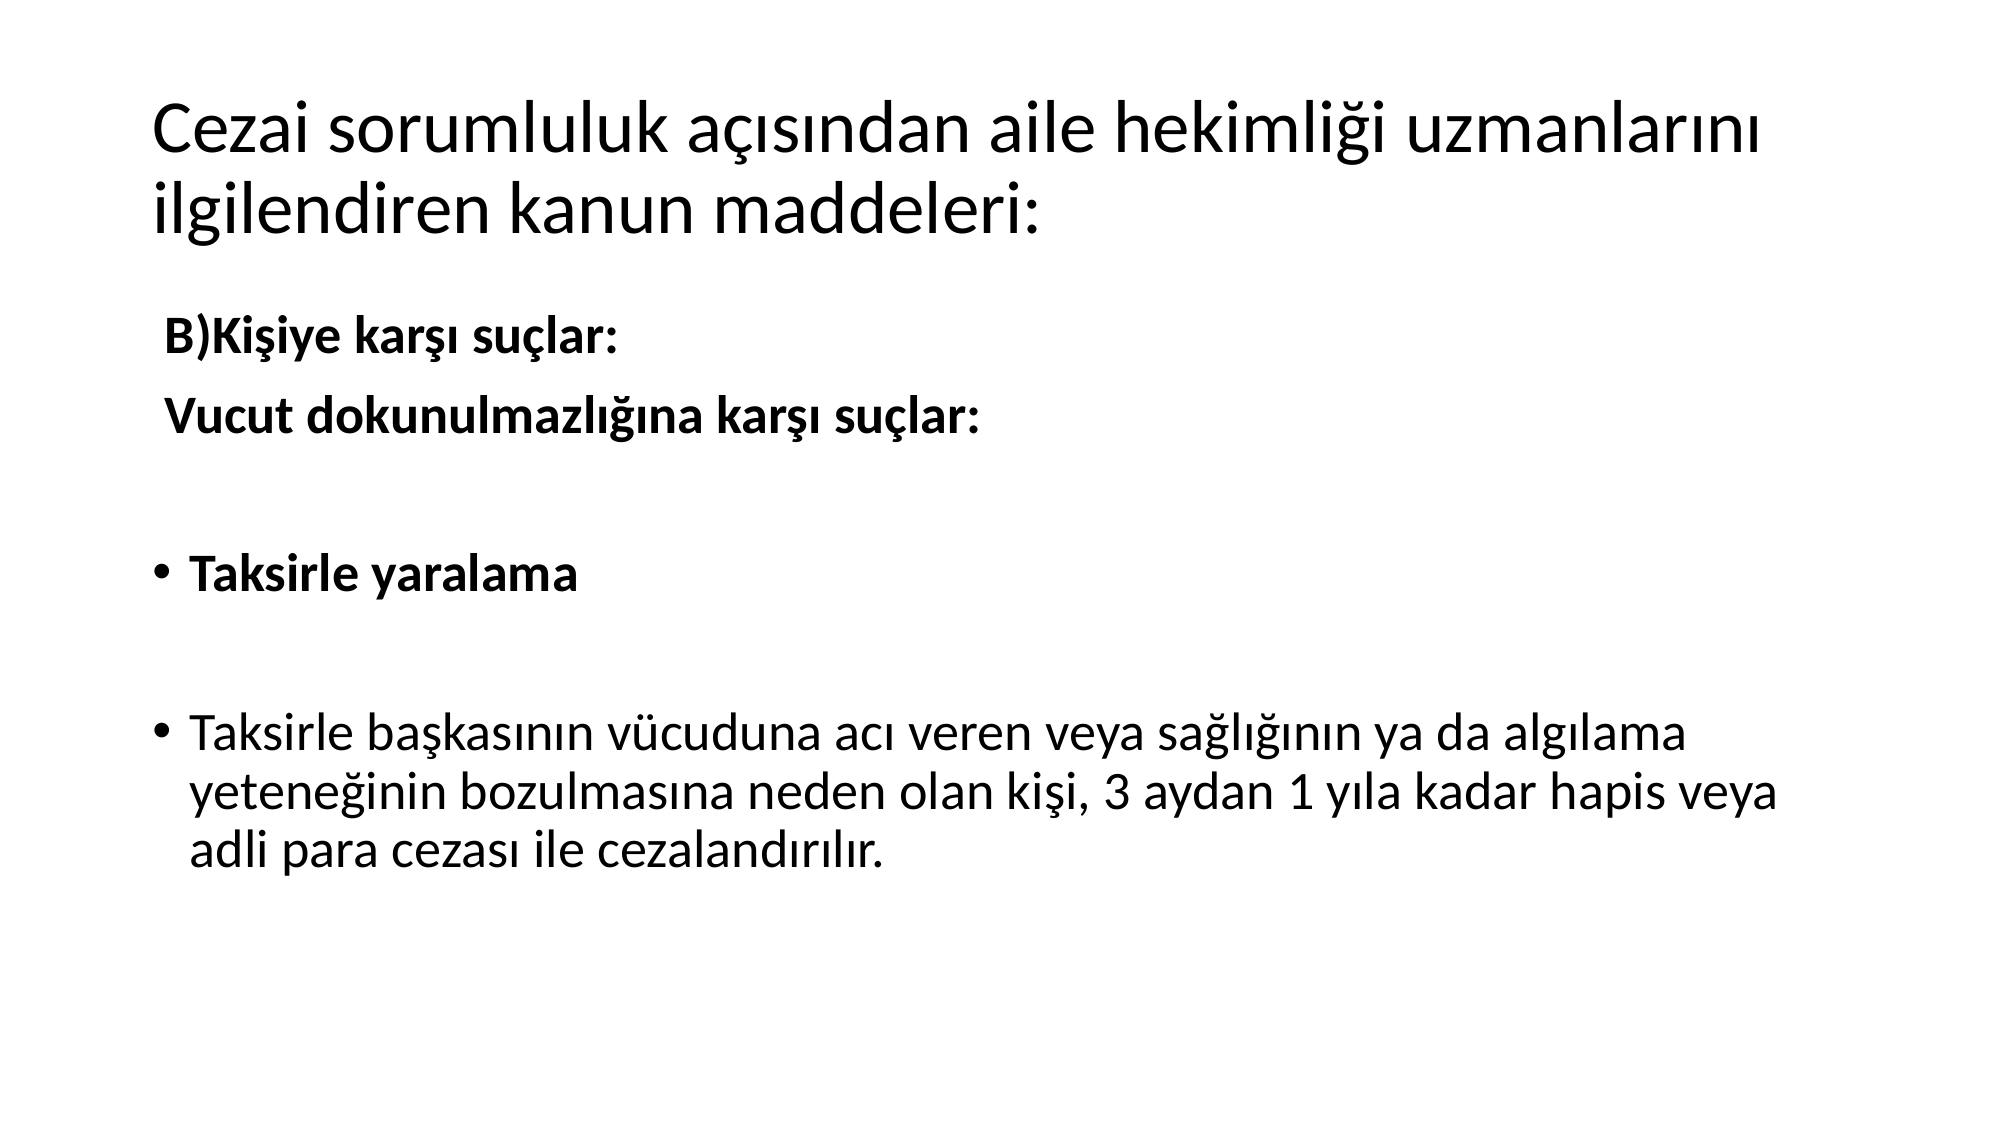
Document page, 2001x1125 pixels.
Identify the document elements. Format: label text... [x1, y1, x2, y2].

title Cezai sorumluluk açısından aile hekimliği uzmanlarını ilgilendiren kanun maddeleri: [137, 59, 1863, 278]
list B)Kişiye karşı suçlar: Vucut dokunulmazlığına karşı suçlar: Taksirle yaralama Taksirle başkasının vücuduna acı veren veya sağlığının ya da algılama yeteneğinin bozulmasına neden olan kişi, 3 aydan 1 yıla kadar hapis veya adli para cezası ile cezalandırılır. [137, 299, 1863, 1014]
